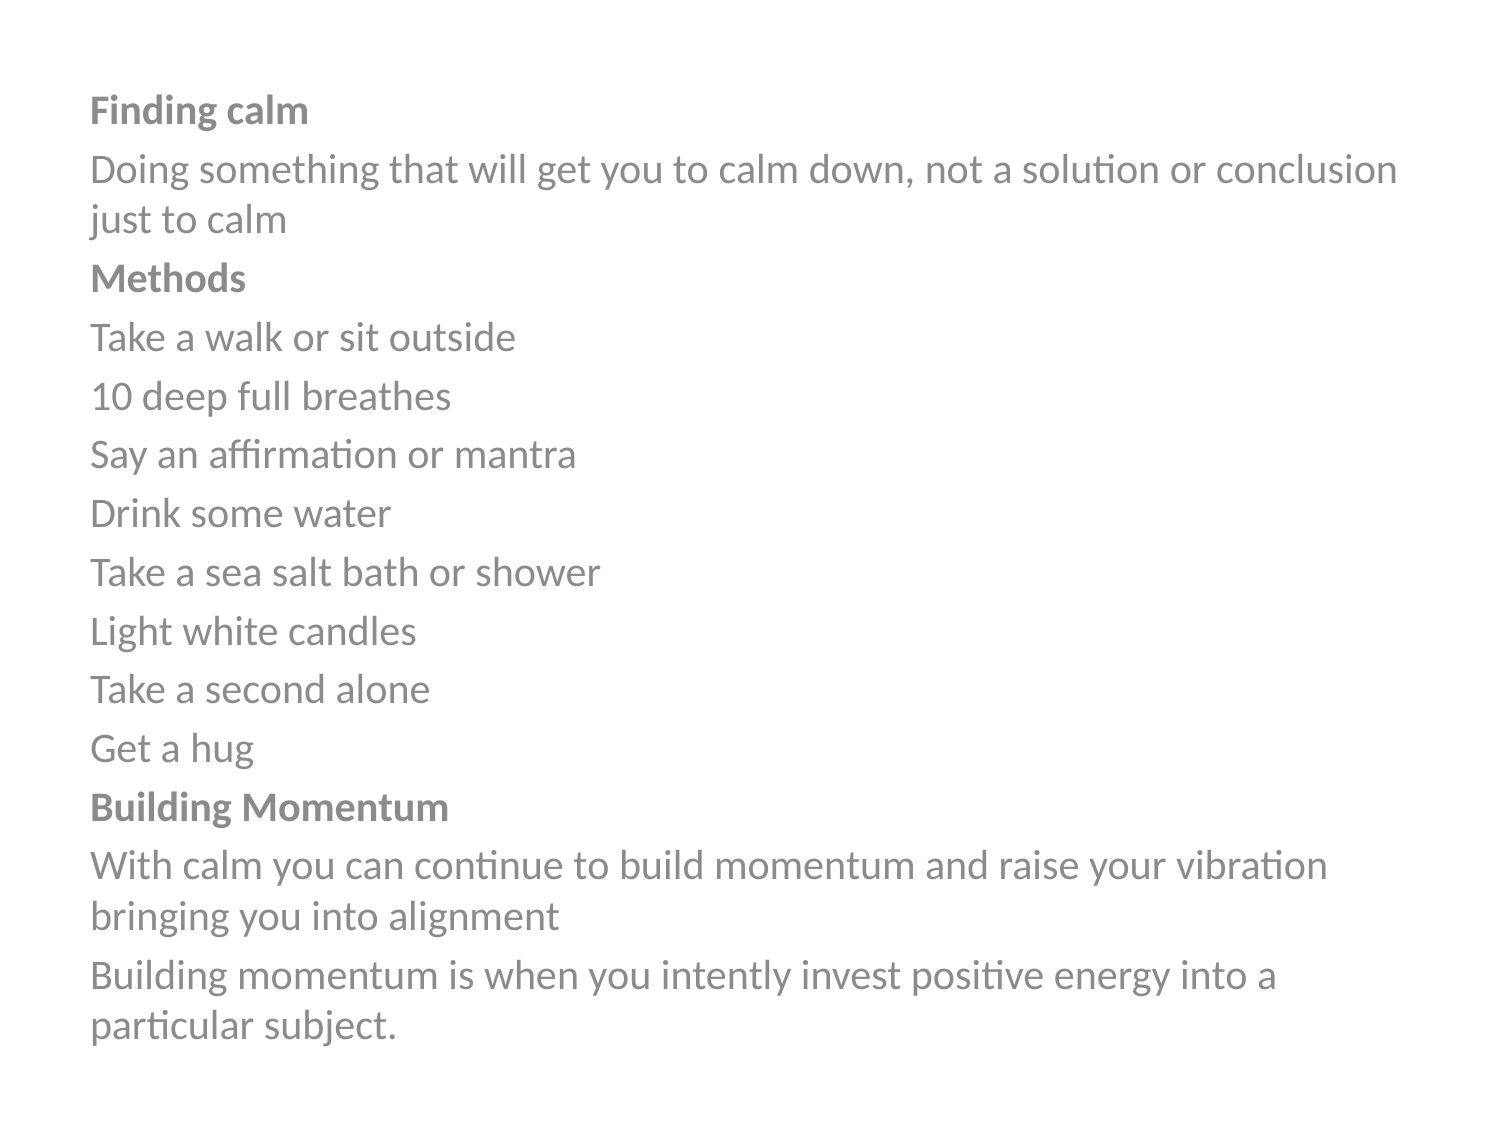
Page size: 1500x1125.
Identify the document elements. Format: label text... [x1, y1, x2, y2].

subtitle Finding calm Doing something that will get you to calm down, not a solution or conclusion just to calm Methods Take a walk or sit outside 10 deep full breathes Say an affirmation or mantra Drink some water Take a sea salt bath or shower Light white candles Take a second alone Get a hug Building Momentum With calm you can continue to build momentum and raise your vibration bringing you into alignment Building momentum is when you intently invest positive energy into a particular subject. [75, 75, 1425, 1063]
